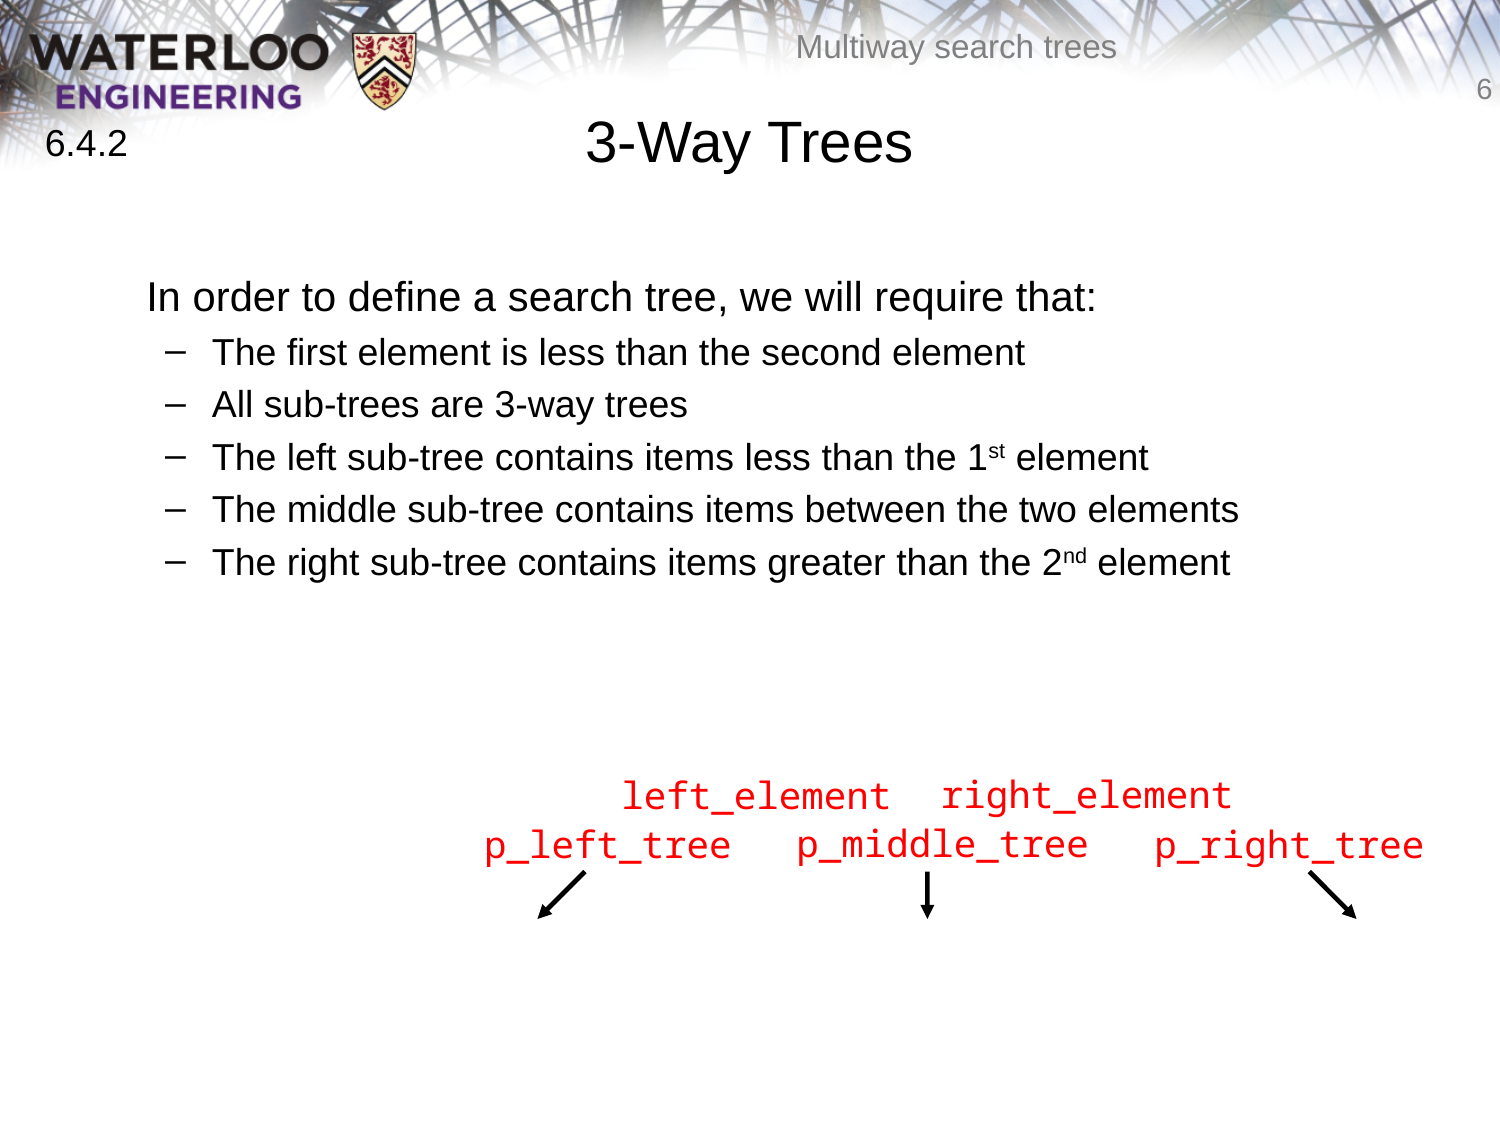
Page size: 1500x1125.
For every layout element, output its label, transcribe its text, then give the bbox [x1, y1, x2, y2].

title 3-Way Trees [74, 44, 1426, 233]
text_box p_right_tree [1139, 813, 1440, 874]
text_box [537, 871, 585, 919]
list In order to define a search tree, we will require that: The first element is less than the second element All sub-trees are 3-way trees The left sub-tree contains items less than the 1st element The middle sub-tree contains items between the two elements The right sub-tree contains items greater than the 2nd element [74, 262, 1426, 1006]
text_box [1309, 871, 1357, 919]
picture [0, 0, 1500, 1125]
text_box [921, 871, 934, 919]
text_box 6.4.2 [30, 111, 144, 172]
text_box p_left_tree [469, 813, 747, 874]
text_box right_element [925, 763, 1248, 823]
text_box p_middle_tree [781, 812, 1104, 873]
text_box left_element [606, 764, 906, 824]
